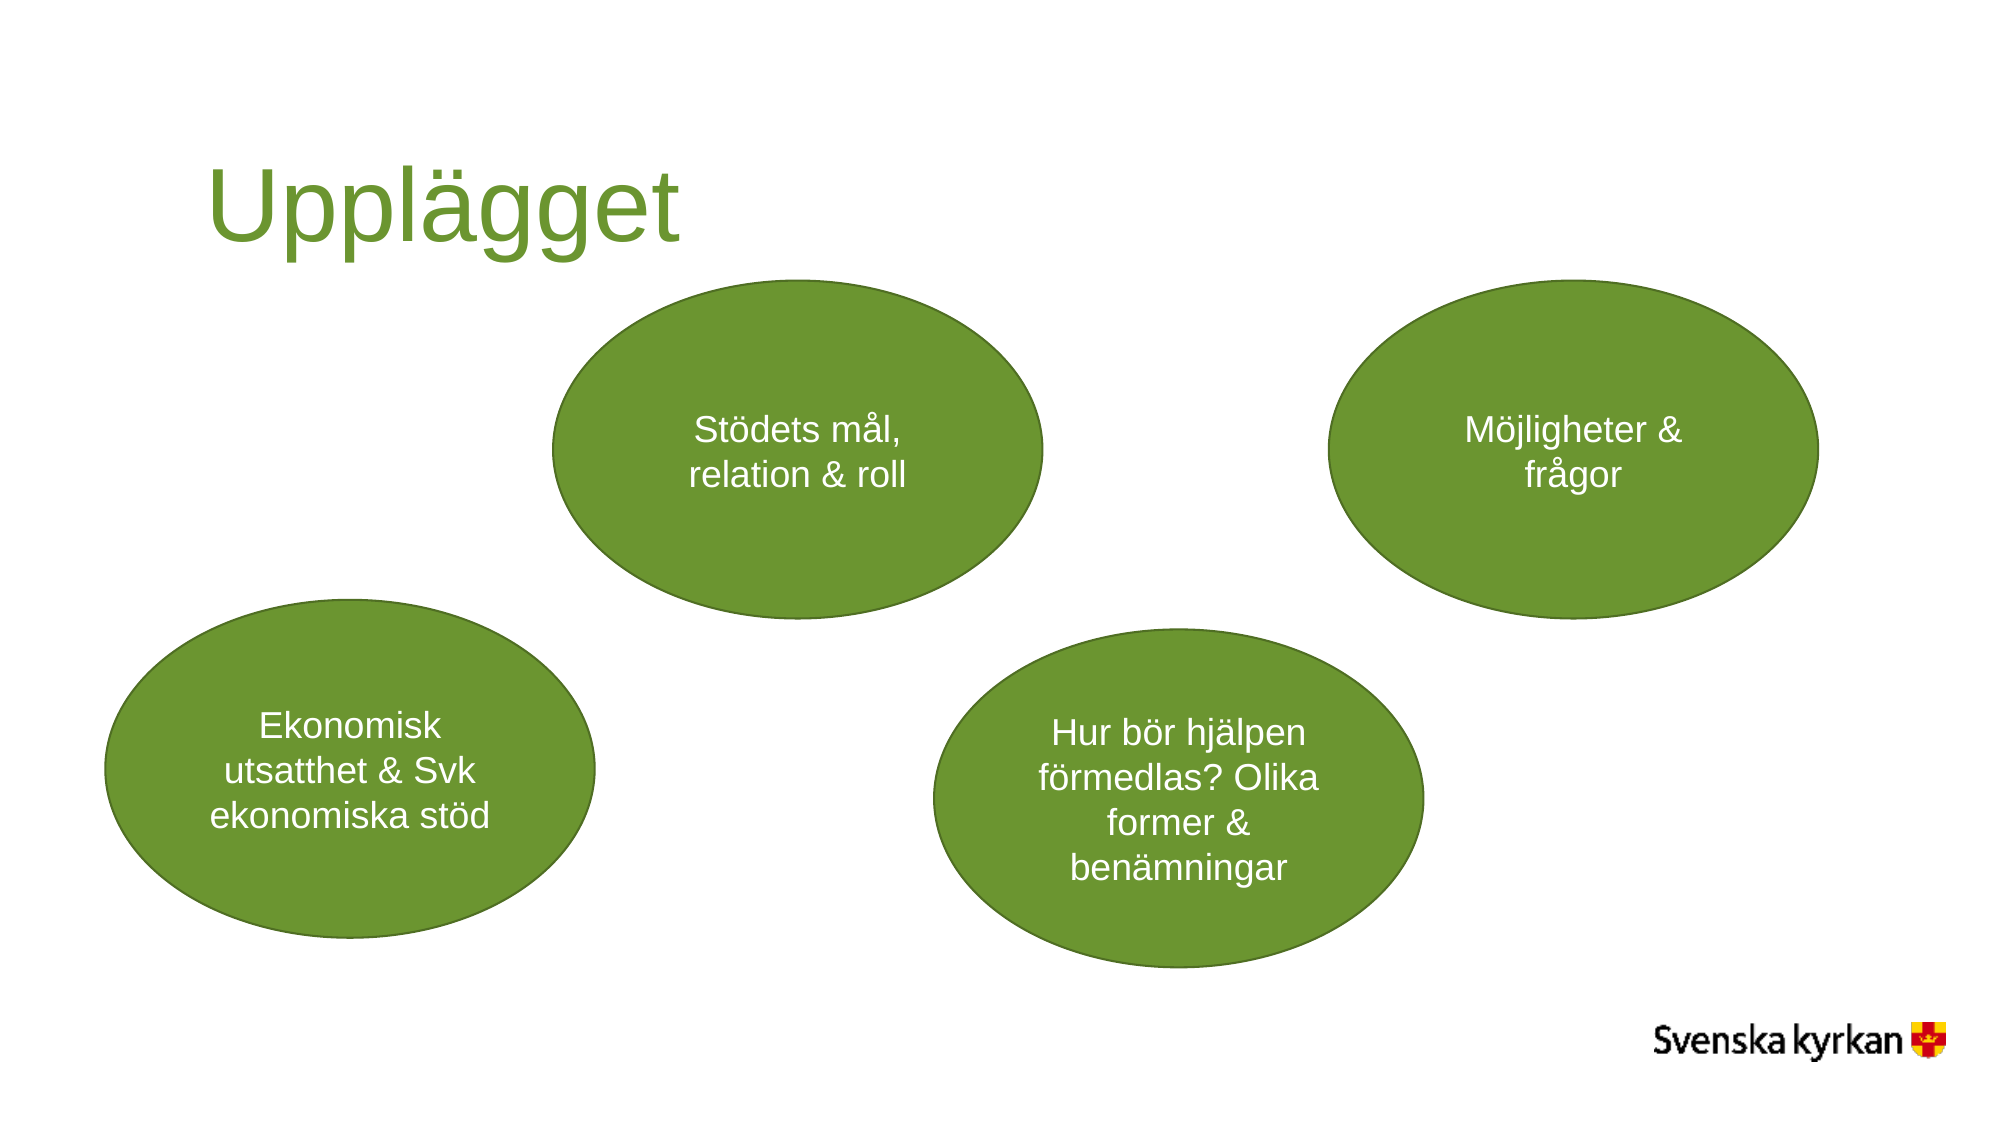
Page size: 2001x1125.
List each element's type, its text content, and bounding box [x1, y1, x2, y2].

text_box Stödets mål, relation & roll [552, 279, 1044, 620]
text_box Hur bör hjälpen förmedlas? Olika former & benämningar [933, 628, 1425, 969]
text_box Möjligheter & frågor [1327, 279, 1820, 620]
text_box Ekonomisk utsatthet & Svk ekonomiska stöd [104, 598, 596, 939]
title Upplägget [190, 91, 1863, 270]
picture [1654, 1022, 1946, 1062]
